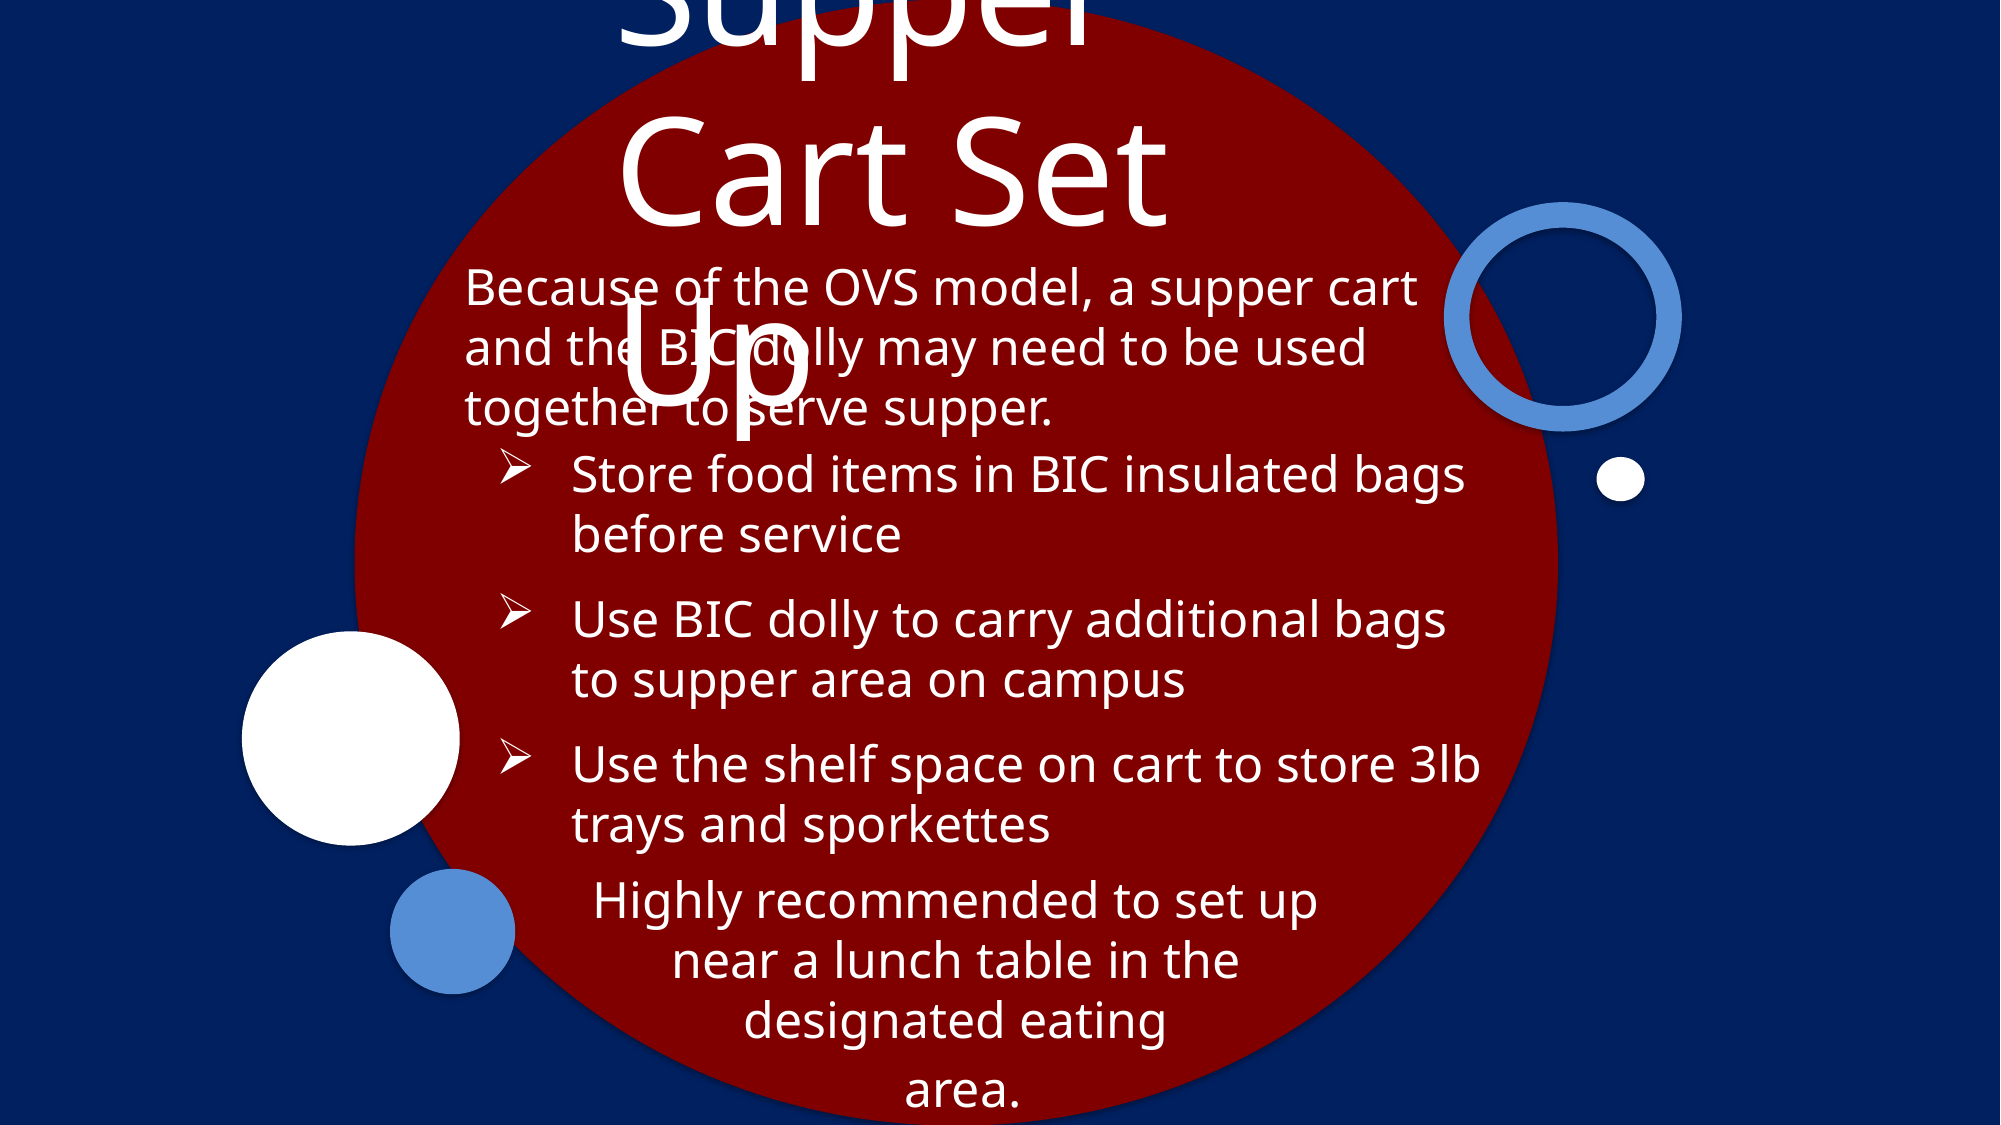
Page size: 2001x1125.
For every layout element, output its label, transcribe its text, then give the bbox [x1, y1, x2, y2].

text_box [1455, 214, 1670, 420]
text_box Because of the OVS model, a supper cart and the BIC dolly may need to be used together to serve supper. [449, 247, 1464, 407]
text_box [632, 1037, 1281, 1125]
text_box [1595, 456, 1646, 502]
text_box [401, 880, 504, 983]
text_box [1323, 115, 1455, 247]
title Supper Cart Set Up [599, 71, 1323, 247]
text_box Store food items in BIC insulated bags before service Use BIC dolly to carry additional bags to supper area on campus Use the shelf space on cart to store 3lb trays and sporkettes [481, 435, 1519, 945]
text_box [457, 109, 599, 247]
text_box [241, 630, 461, 847]
text_box [354, 259, 1559, 887]
text_box Highly recommended to set up near a lunch table in the designated eating area. [519, 861, 1393, 1037]
text_box [662, 0, 1251, 71]
